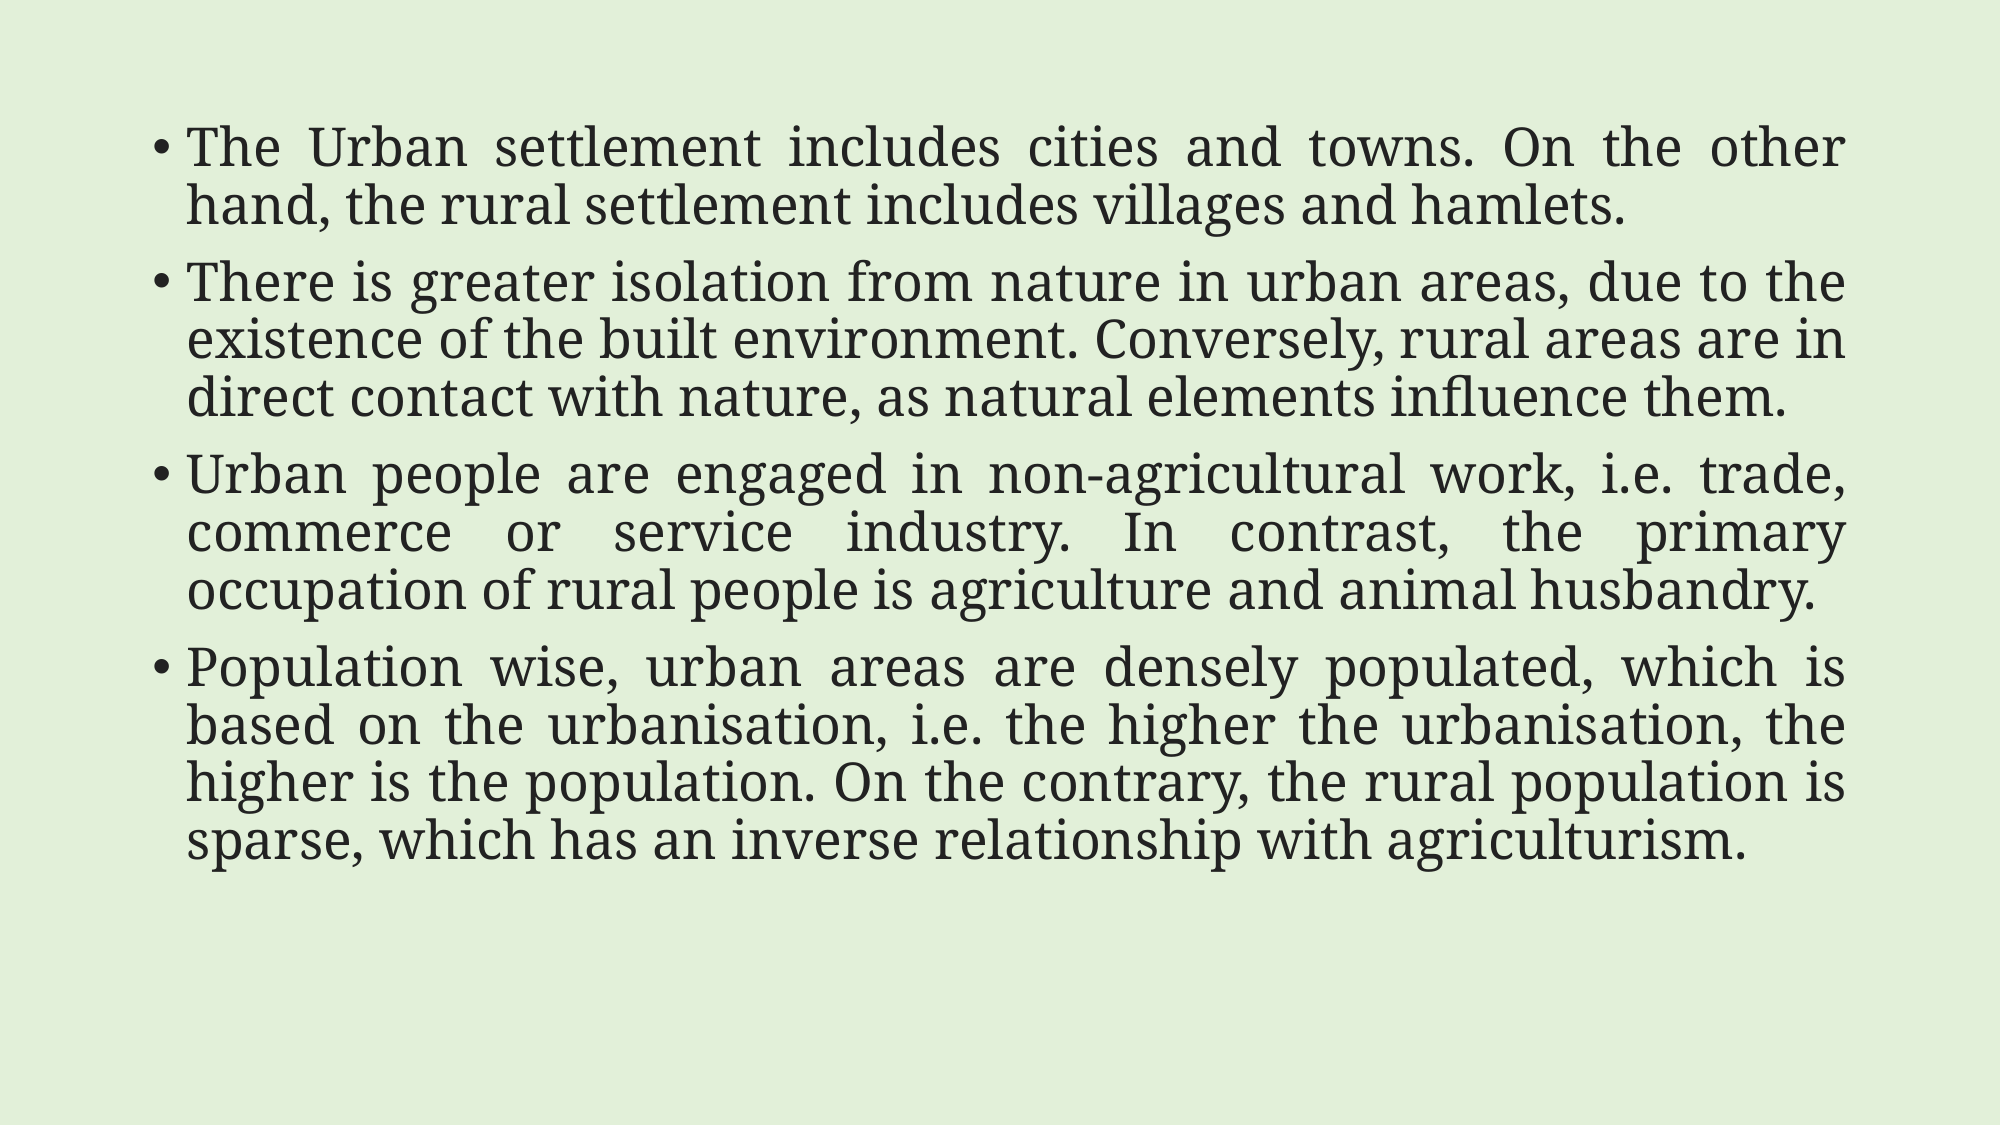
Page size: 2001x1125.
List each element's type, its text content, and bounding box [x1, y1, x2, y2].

list The Urban settlement includes cities and towns. On the other hand, the rural settlement includes villages and hamlets. There is greater isolation from nature in urban areas, due to the existence of the built environment. Conversely, rural areas are in direct contact with nature, as natural elements influence them. Urban people are engaged in non-agricultural work, i.e. trade, commerce or service industry. In contrast, the primary occupation of rural people is agriculture and animal husbandry. Population wise, urban areas are densely populated, which is based on the urbanisation, i.e. the higher the urbanisation, the higher is the population. On the contrary, the rural population is sparse, which has an inverse relationship with agriculturism. [137, 112, 1863, 1047]
